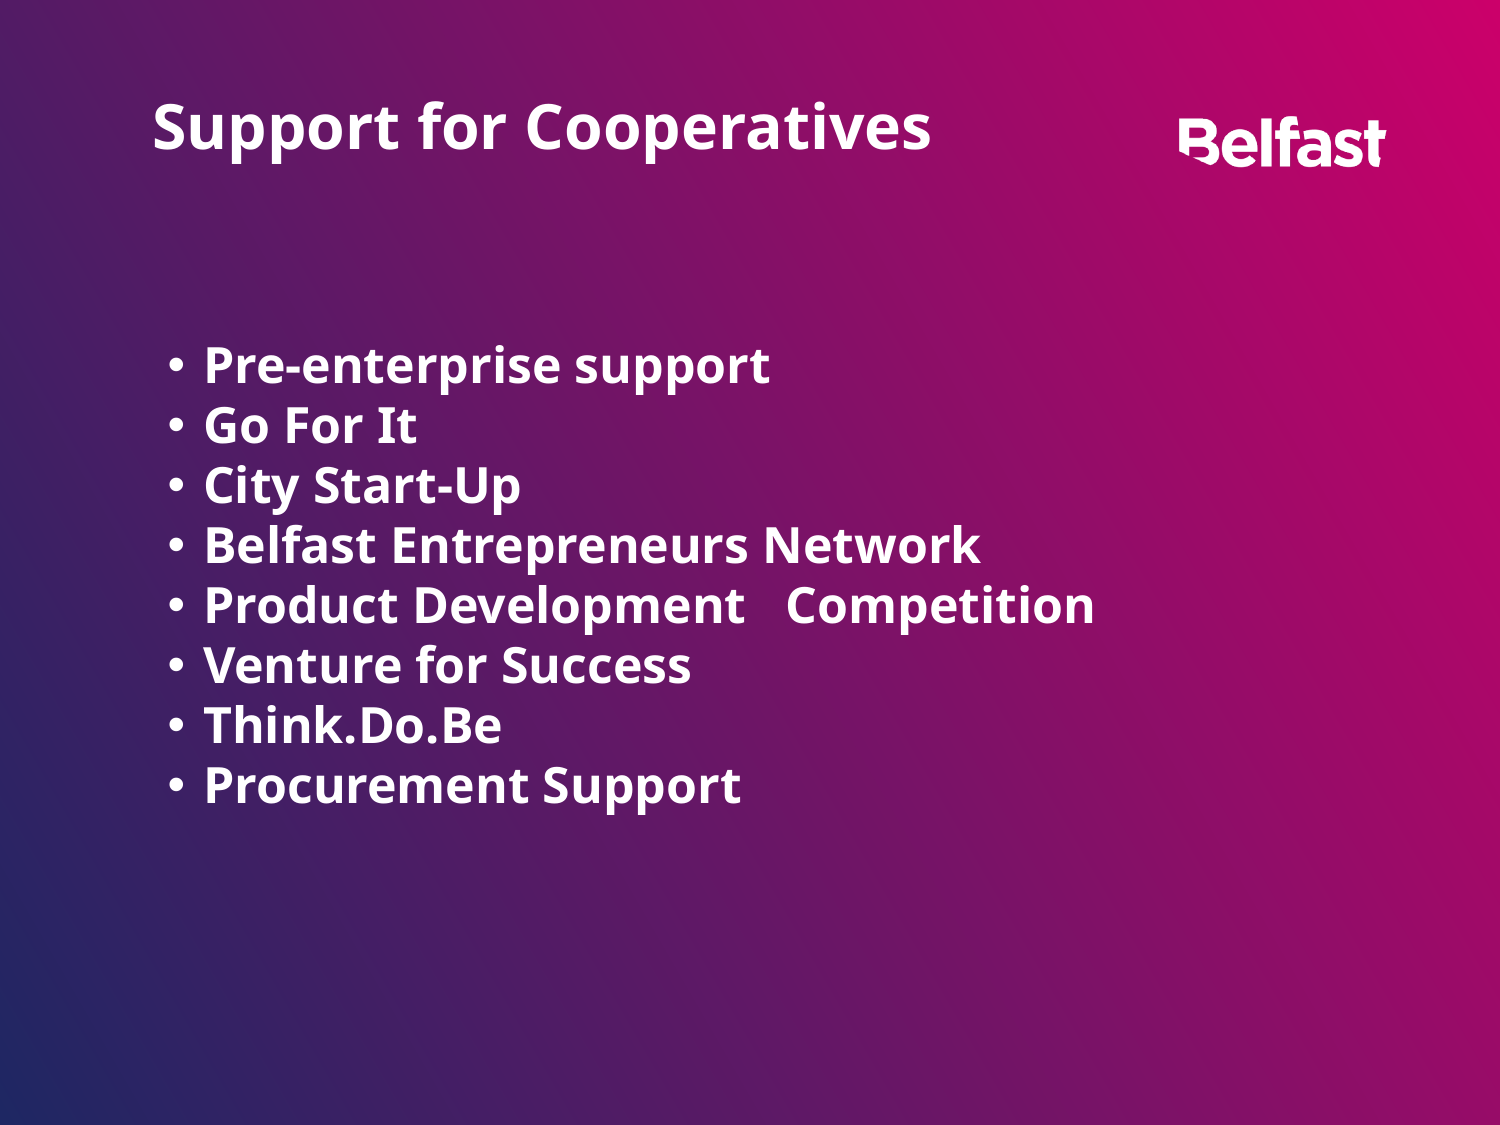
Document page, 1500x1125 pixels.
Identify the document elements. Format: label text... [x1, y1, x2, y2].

text_box Pre-enterprise support Go For It City Start-Up Belfast Entrepreneurs Network Product Development Competition Venture for Success Think.Do.Be Procurement Support [113, 326, 1178, 902]
text_box Support for Cooperatives [137, 80, 1041, 170]
text_box [0, 0, 1500, 1125]
picture [1177, 114, 1388, 169]
